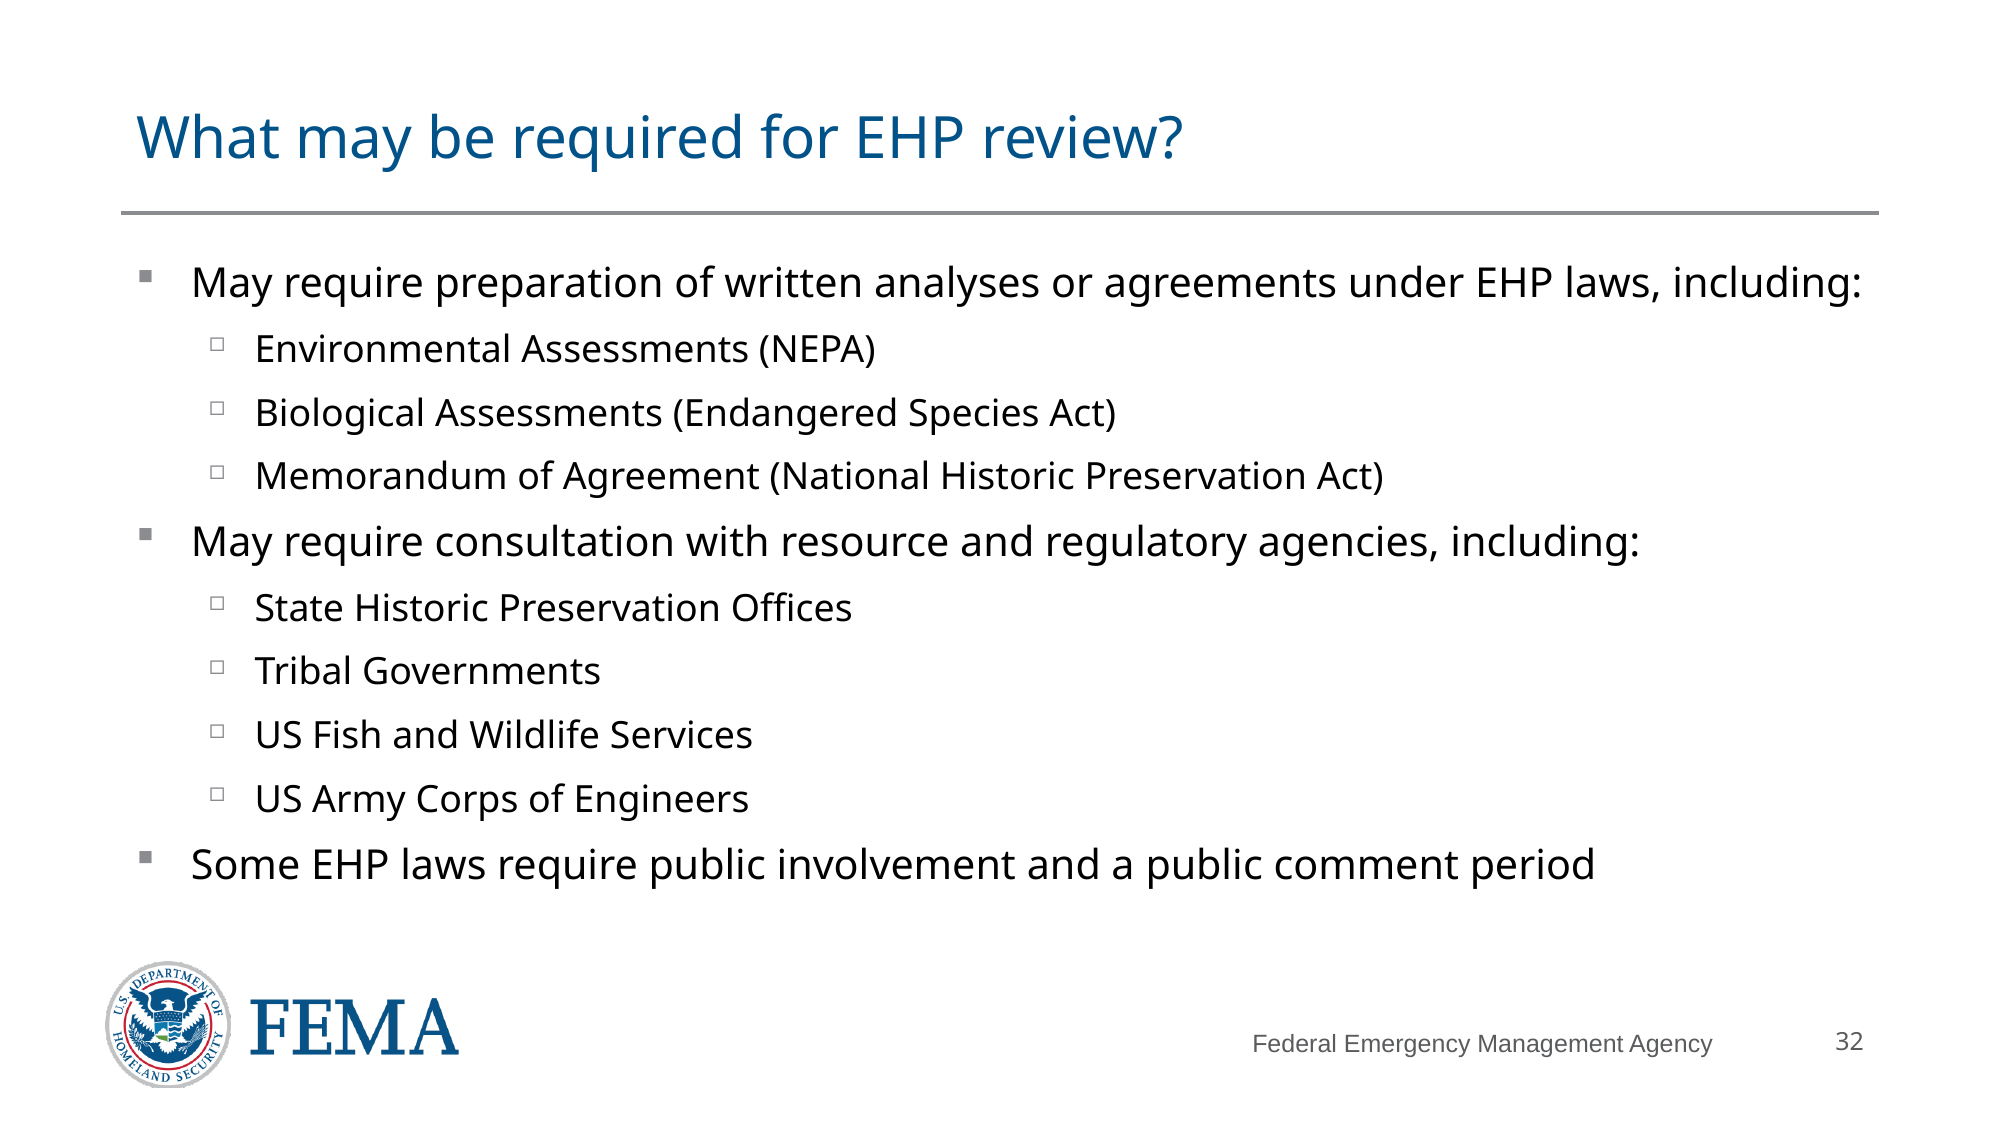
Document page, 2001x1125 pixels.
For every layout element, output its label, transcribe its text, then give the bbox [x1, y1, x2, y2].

slide_number 32 [1728, 1012, 1879, 1073]
list May require preparation of written analyses or agreements under EHP laws, including: Environmental Assessments (NEPA) Biological Assessments (Endangered Species Act) Memorandum of Agreement (National Historic Preservation Act) May require consultation with resource and regulatory agencies, including: State Historic Preservation Offices Tribal Governments US Fish and Wildlife Services US Army Corps of Engineers Some EHP laws require public involvement and a public comment period [121, 249, 1879, 924]
title What may be required for EHP review? [121, 74, 1879, 197]
